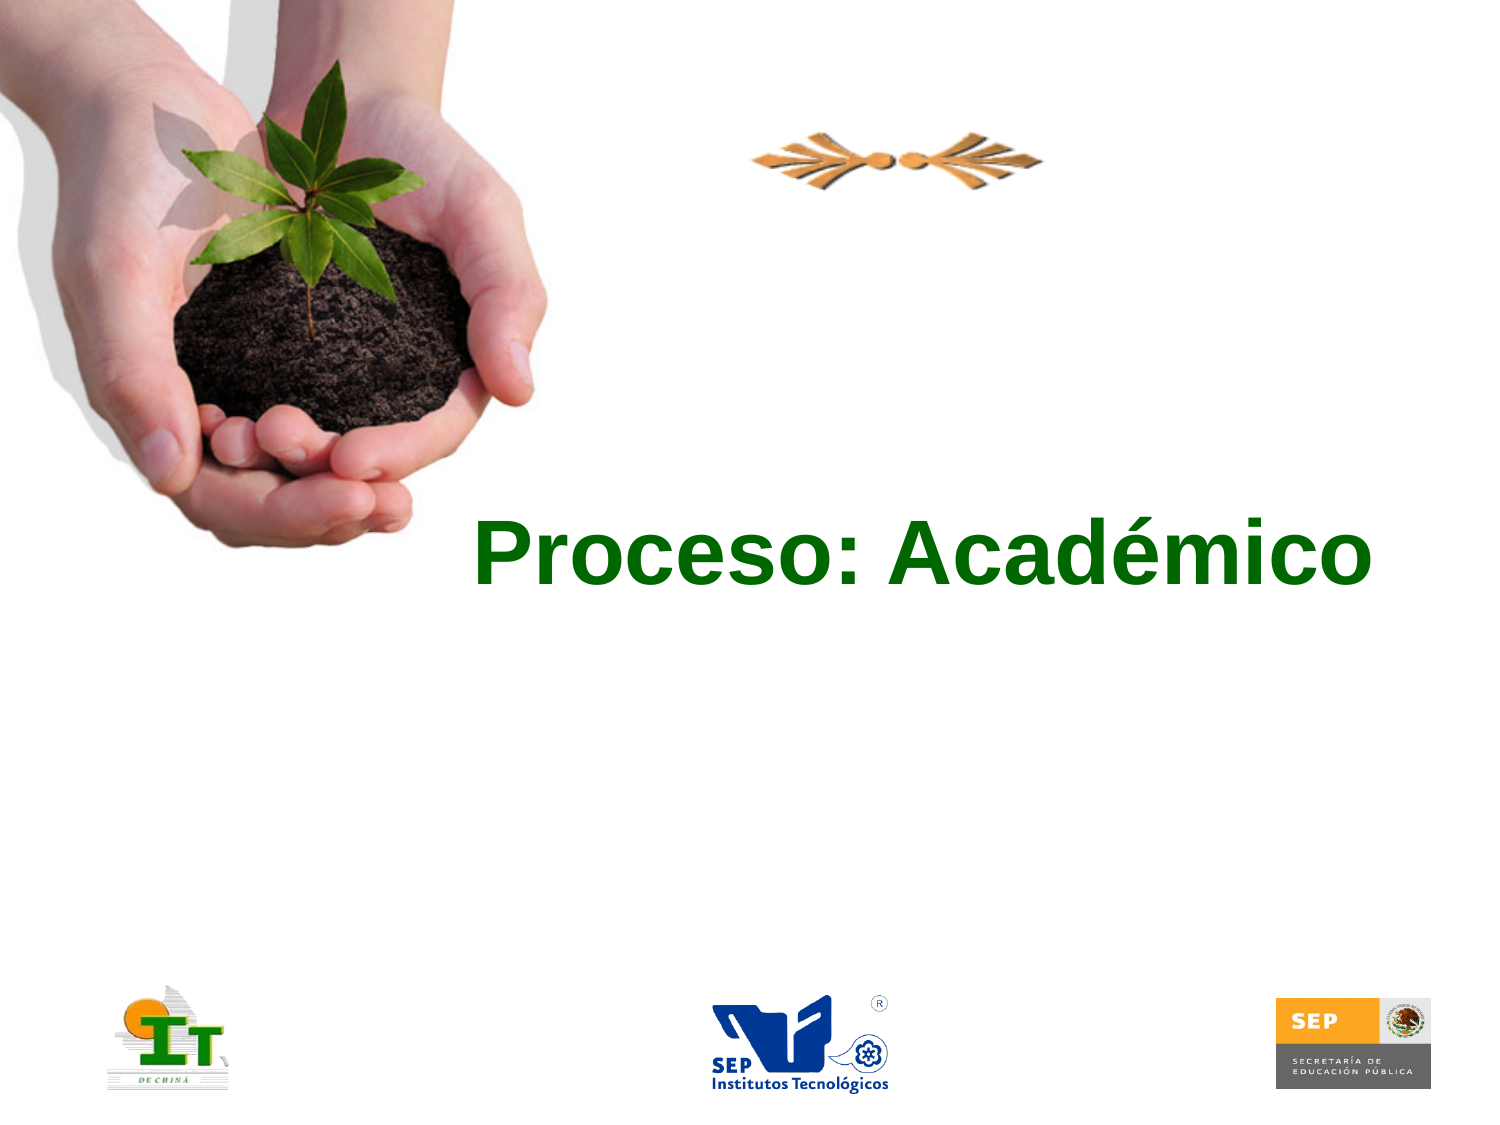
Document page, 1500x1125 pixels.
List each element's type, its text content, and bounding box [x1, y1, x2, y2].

picture [0, 0, 1500, 1125]
title Proceso: Académico [347, 427, 1500, 669]
